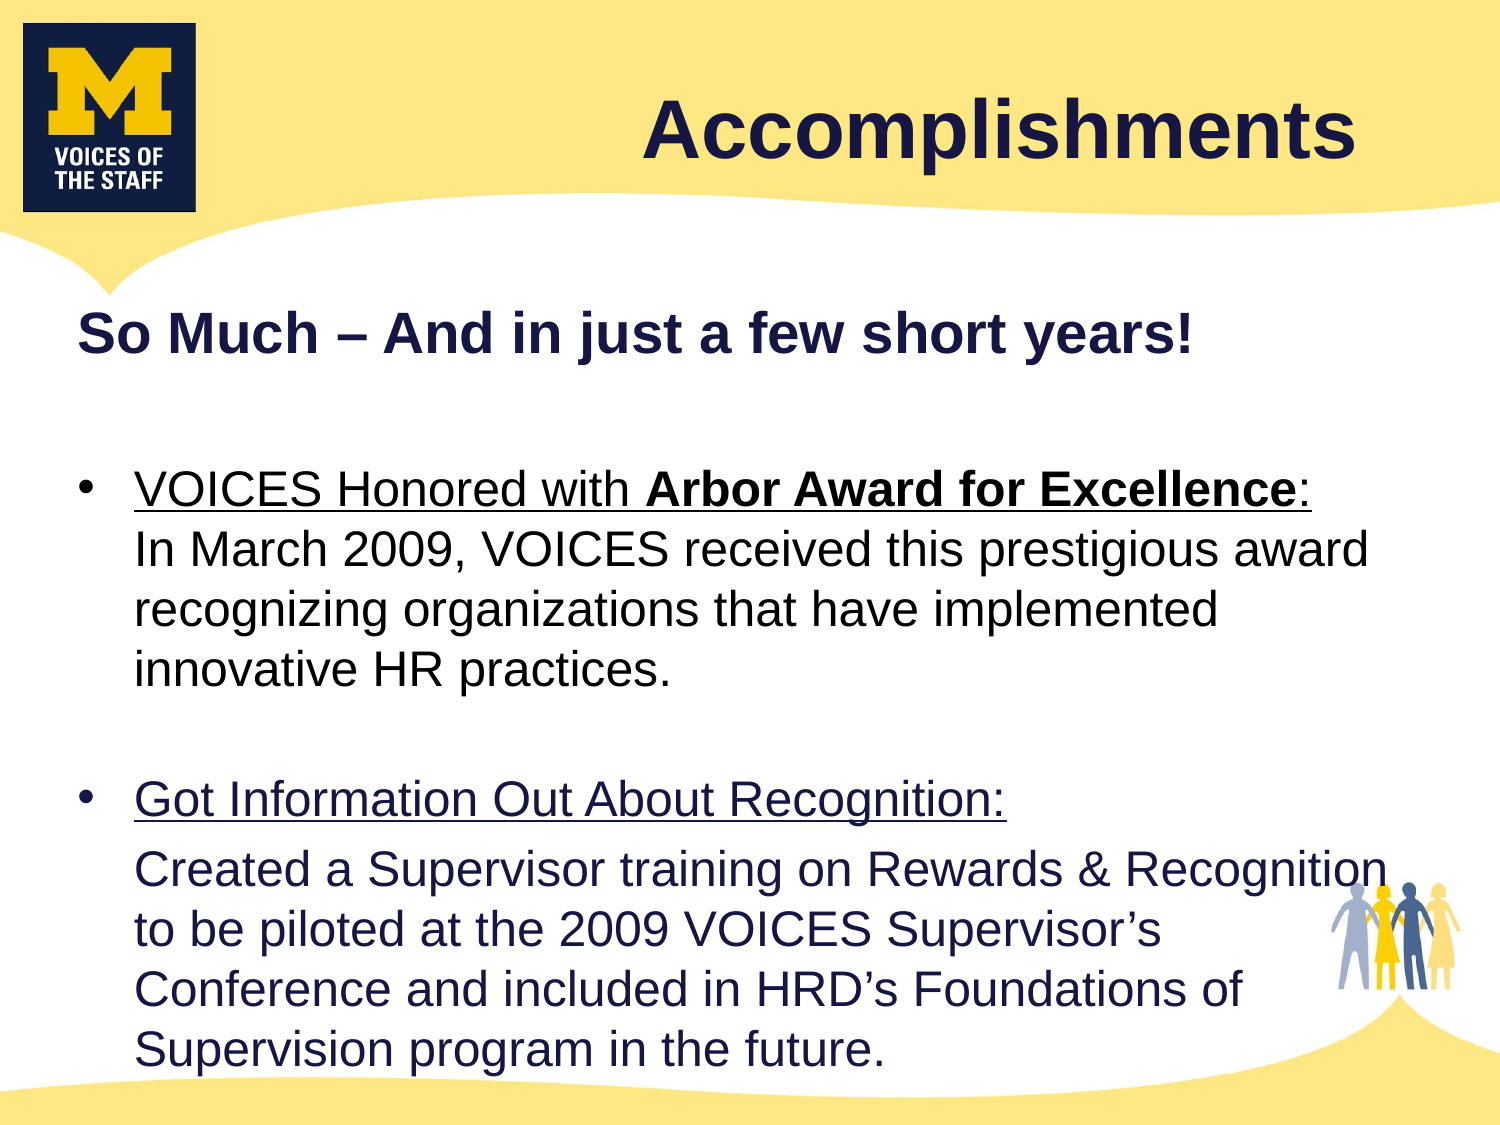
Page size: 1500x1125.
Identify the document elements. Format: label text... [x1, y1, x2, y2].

picture [0, 0, 1500, 1125]
text_box Accomplishments [537, 24, 1463, 225]
text_box So Much – And in just a few short years! VOICES Honored with Arbor Award for Excellence: In March 2009, VOICES received this prestigious award recognizing organizations that have implemented innovative HR practices. Got Information Out About Recognition: Created a Supervisor training on Rewards & Recognition to be piloted at the 2009 VOICES Supervisor’s Conference and included in HRD’s Foundations of Supervision program in the future. [62, 287, 1450, 1088]
